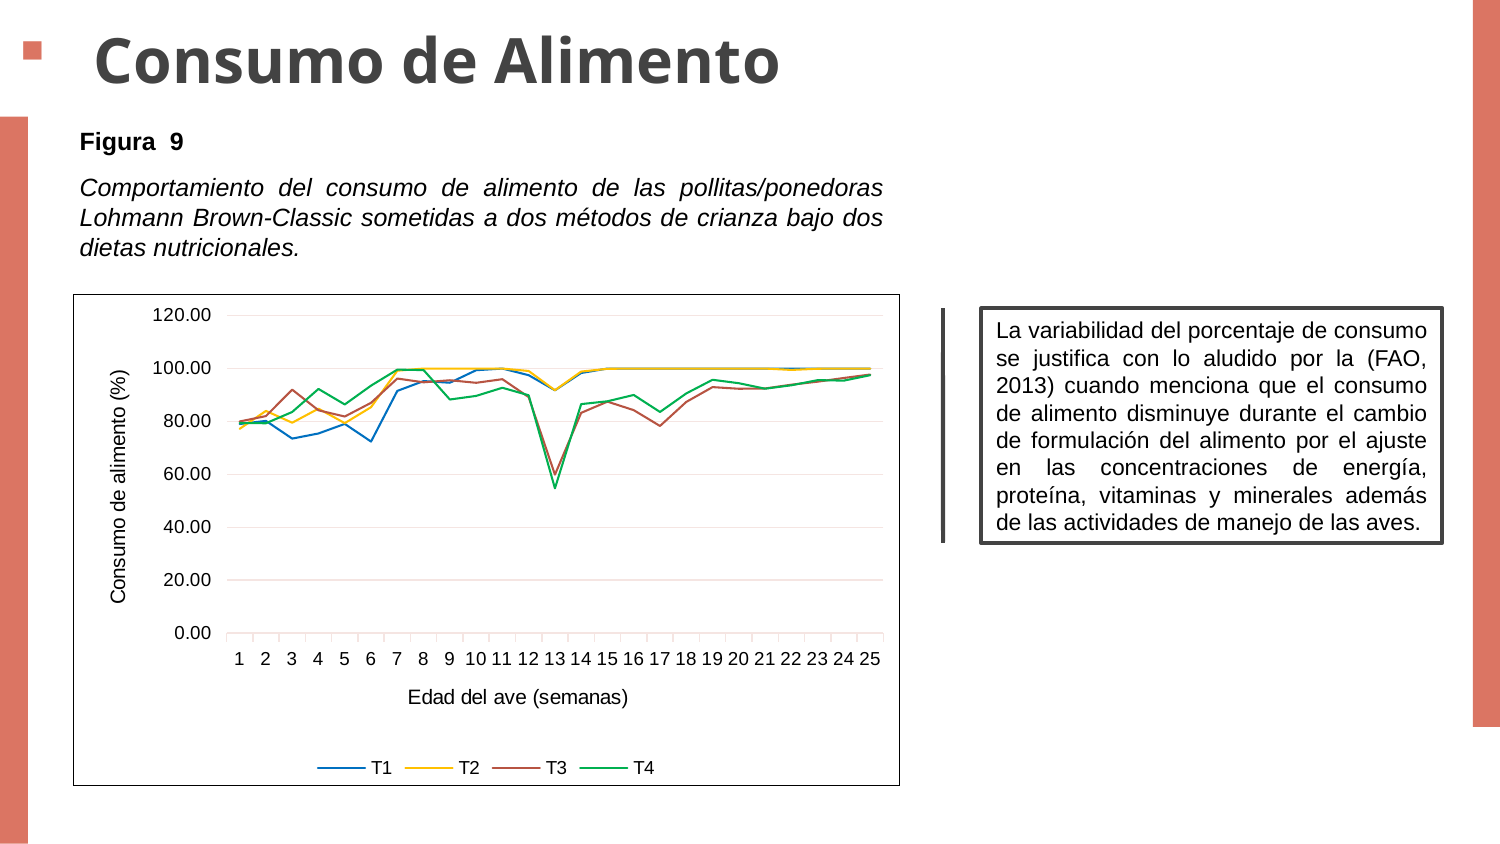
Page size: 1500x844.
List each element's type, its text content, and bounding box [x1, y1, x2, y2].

title Consumo de Alimento [0, 0, 801, 118]
text_box Figura 9 [64, 117, 900, 163]
text_box Comportamiento del consumo de alimento de las pollitas/ponedoras Lohmann Brown-Classic sometidas a dos métodos de crianza bajo dos dietas nutricionales. [64, 163, 900, 269]
chart [72, 294, 901, 786]
text_box La variabilidad del porcentaje de consumo se justifica con lo aludido por la (FAO, 2013) cuando menciona que el consumo de alimento disminuye durante el cambio de formulación del alimento por el ajuste en las concentraciones de energía, proteína, vitaminas y minerales además de las actividades de manejo de las aves. [979, 306, 1444, 545]
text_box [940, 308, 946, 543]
